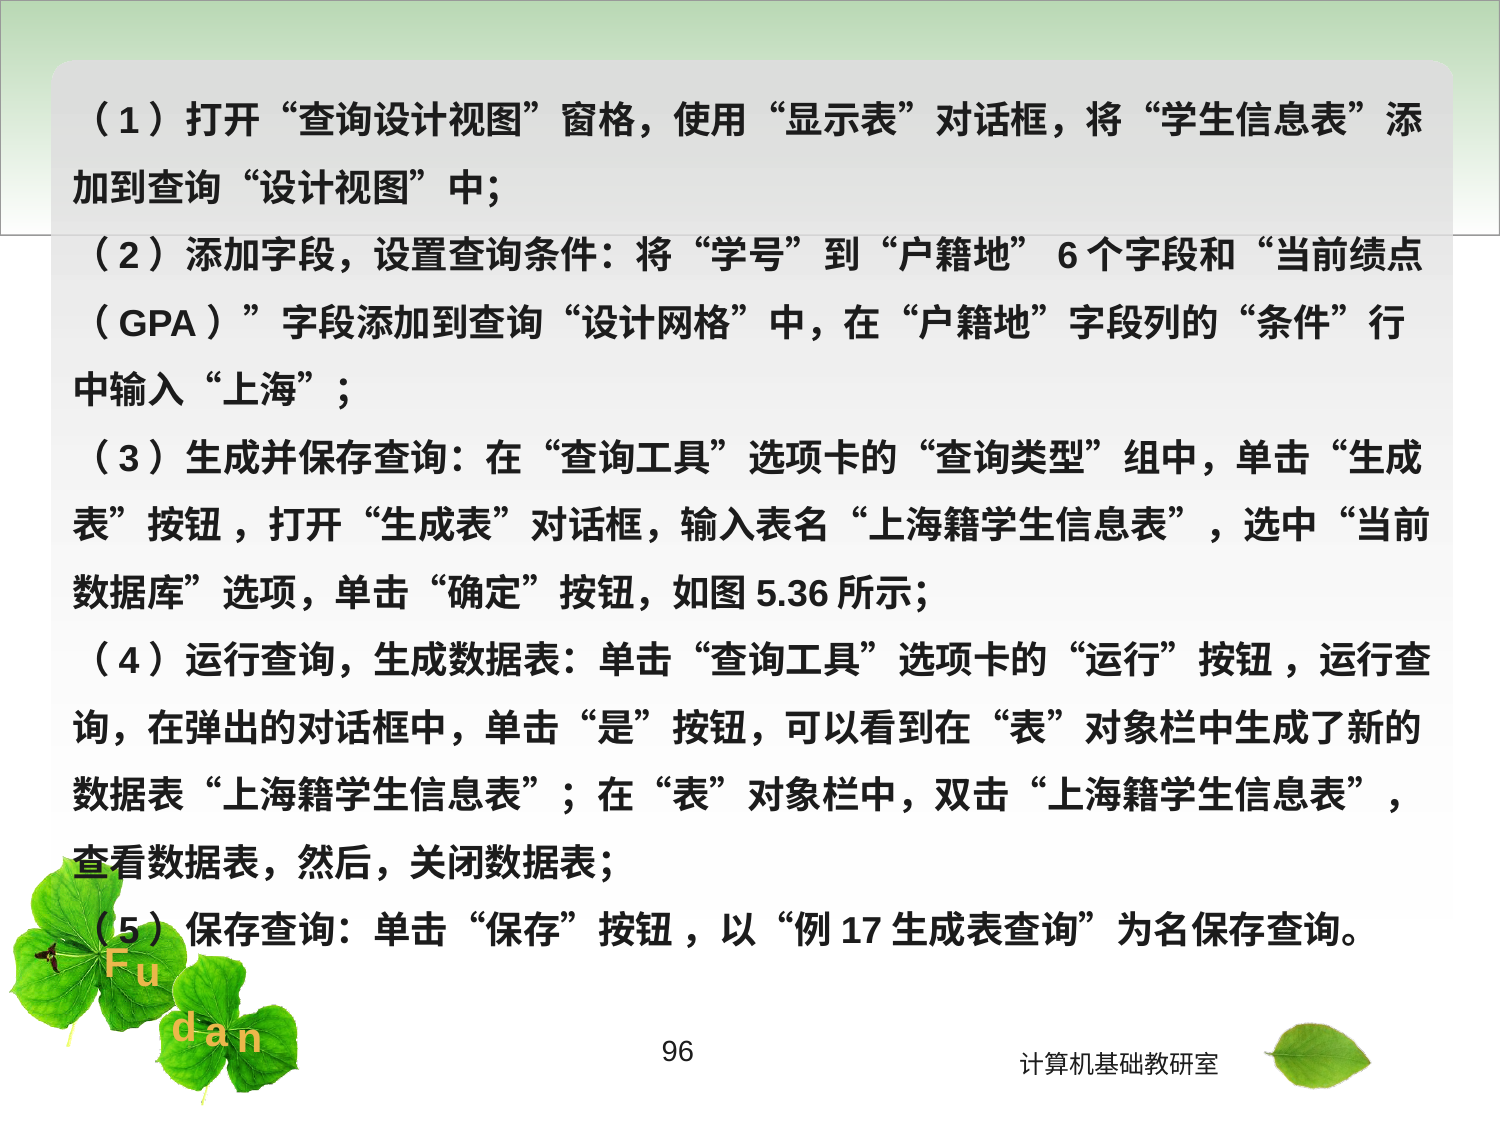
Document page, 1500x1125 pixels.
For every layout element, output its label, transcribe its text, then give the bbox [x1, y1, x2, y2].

text_box （1）打开“查询设计视图”窗格，使用“显示表”对话框，将“学生信息表”添加到查询“设计视图”中； （2）添加字段，设置查询条件：将“学号”到“户籍地”6个字段和“当前绩点（GPA）”字段添加到查询“设计网格”中，在“户籍地”字段列的“条件”行中输入“上海”； （3）生成并保存查询：在“查询工具”选项卡的“查询类型”组中，单击“生成表”按钮 ，打开“生成表”对话框，输入表名“上海籍学生信息表”，选中“当前数据库”选项，单击“确定”按钮，如图5.36所示； （4）运行查询，生成数据表：单击“查询工具”选项卡的“运行”按钮 ，运行查询，在弹出的对话框中，单击“是”按钮，可以看到在“表”对象栏中生成了新的数据表“上海籍学生信息表”；在“表”对象栏中，双击“上海籍学生信息表”，查看数据表，然后，关闭数据表； （5）保存查询：单击“保存”按钮 ，以“例17生成表查询”为名保存查询。 [51, 60, 1453, 973]
picture [9, 855, 300, 1106]
slide_number 96 [502, 1024, 853, 1103]
picture [1262, 1001, 1374, 1113]
picture [143, 973, 152, 982]
